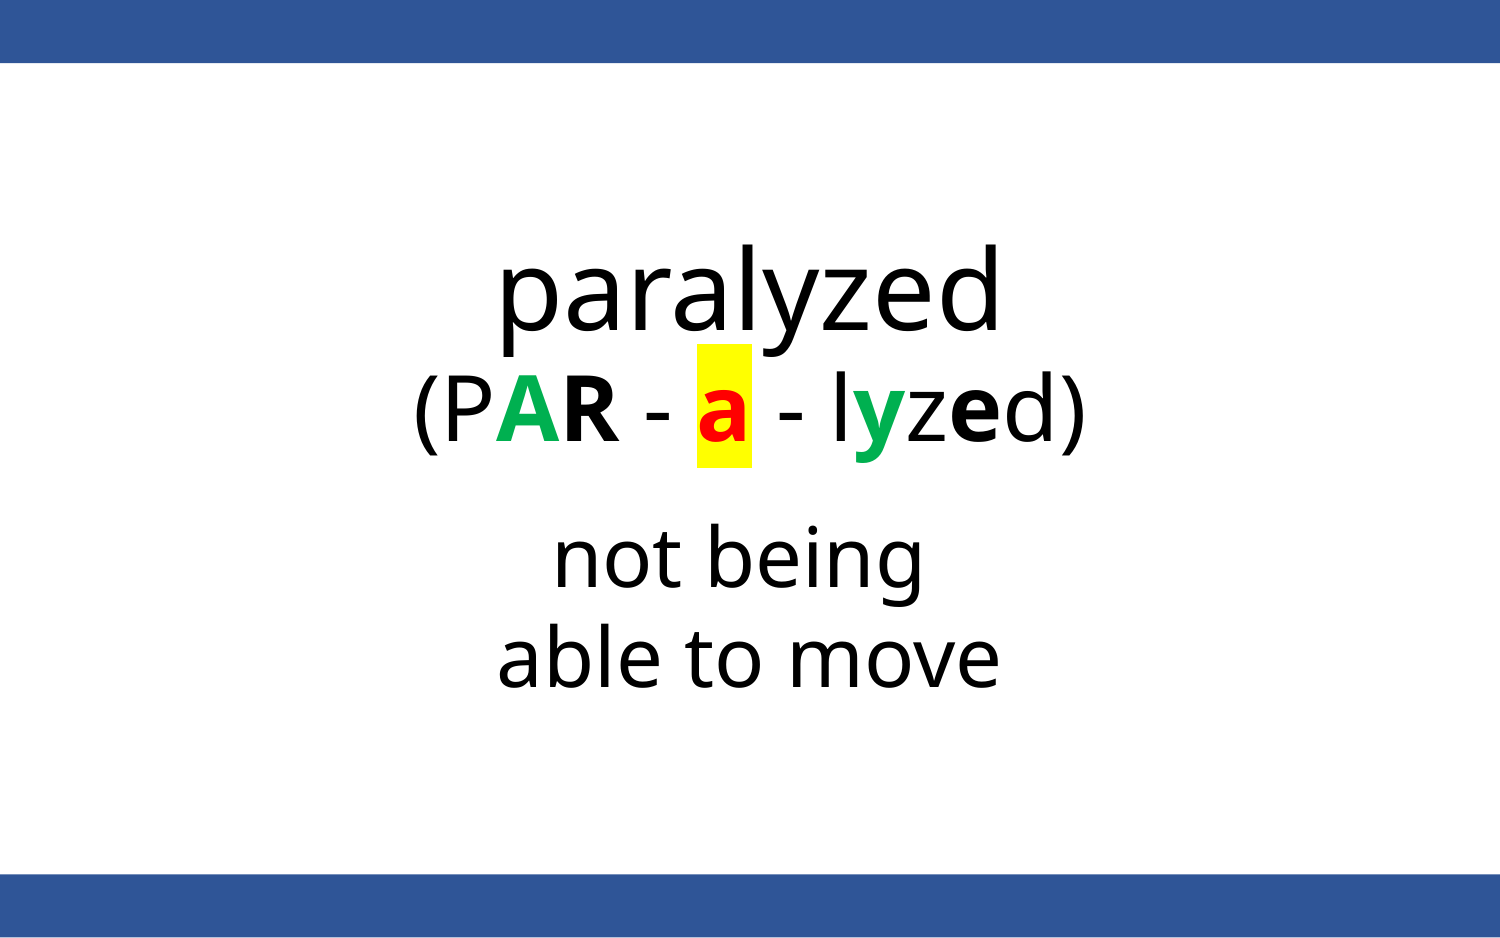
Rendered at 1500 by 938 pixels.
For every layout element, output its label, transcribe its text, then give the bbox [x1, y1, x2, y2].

list paralyzed [0, 142, 1500, 342]
text_box (PAR - a - lyzed) [0, 342, 1500, 468]
text_box [0, 873, 1500, 938]
text_box [0, 0, 1500, 64]
text_box not being able to move [0, 497, 1500, 712]
